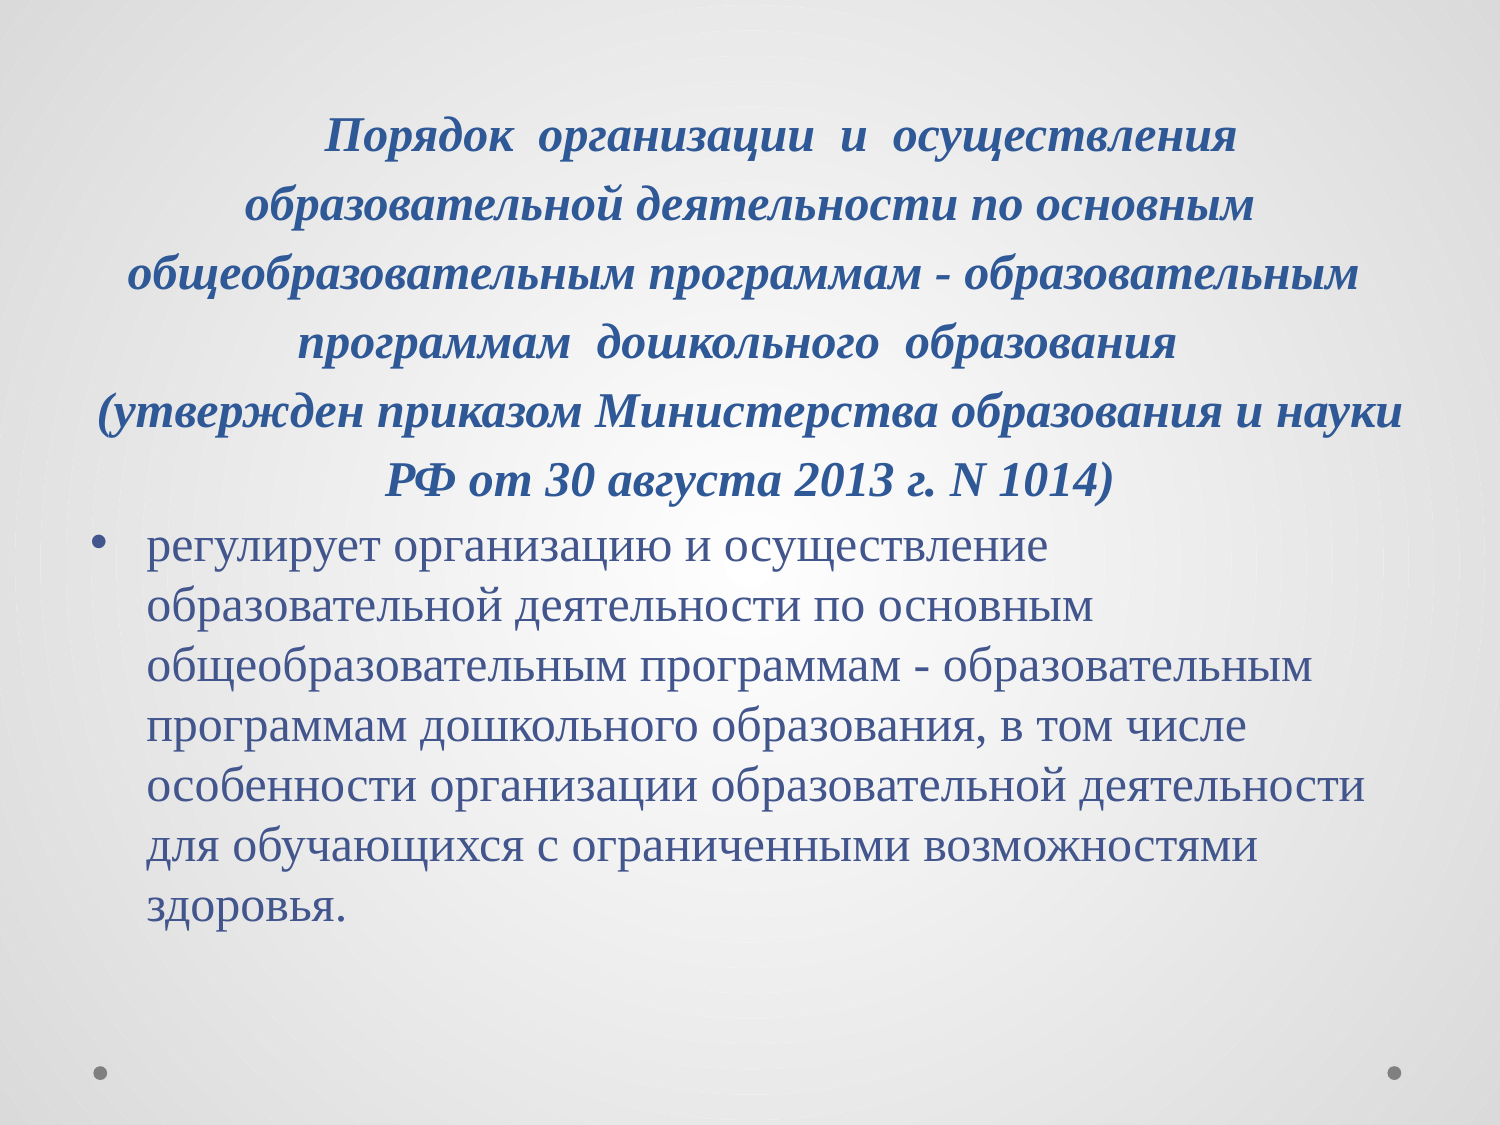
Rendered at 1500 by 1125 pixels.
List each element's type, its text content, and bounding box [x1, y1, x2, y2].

title Порядок организации и осуществления образовательной деятельности по основным общеобразовательным программам - образовательным программам дошкольного образования (утвержден приказом Министерства образования и науки РФ от 30 августа 2013 г. N 1014) [75, 54, 1425, 503]
list регулирует организацию и осуществление образовательной деятельности по основным общеобразовательным программам - образовательным программам дошкольного образования, в том числе особенности организации образовательной деятельности для обучающихся с ограниченными возможностями здоровья. [75, 503, 1425, 1005]
